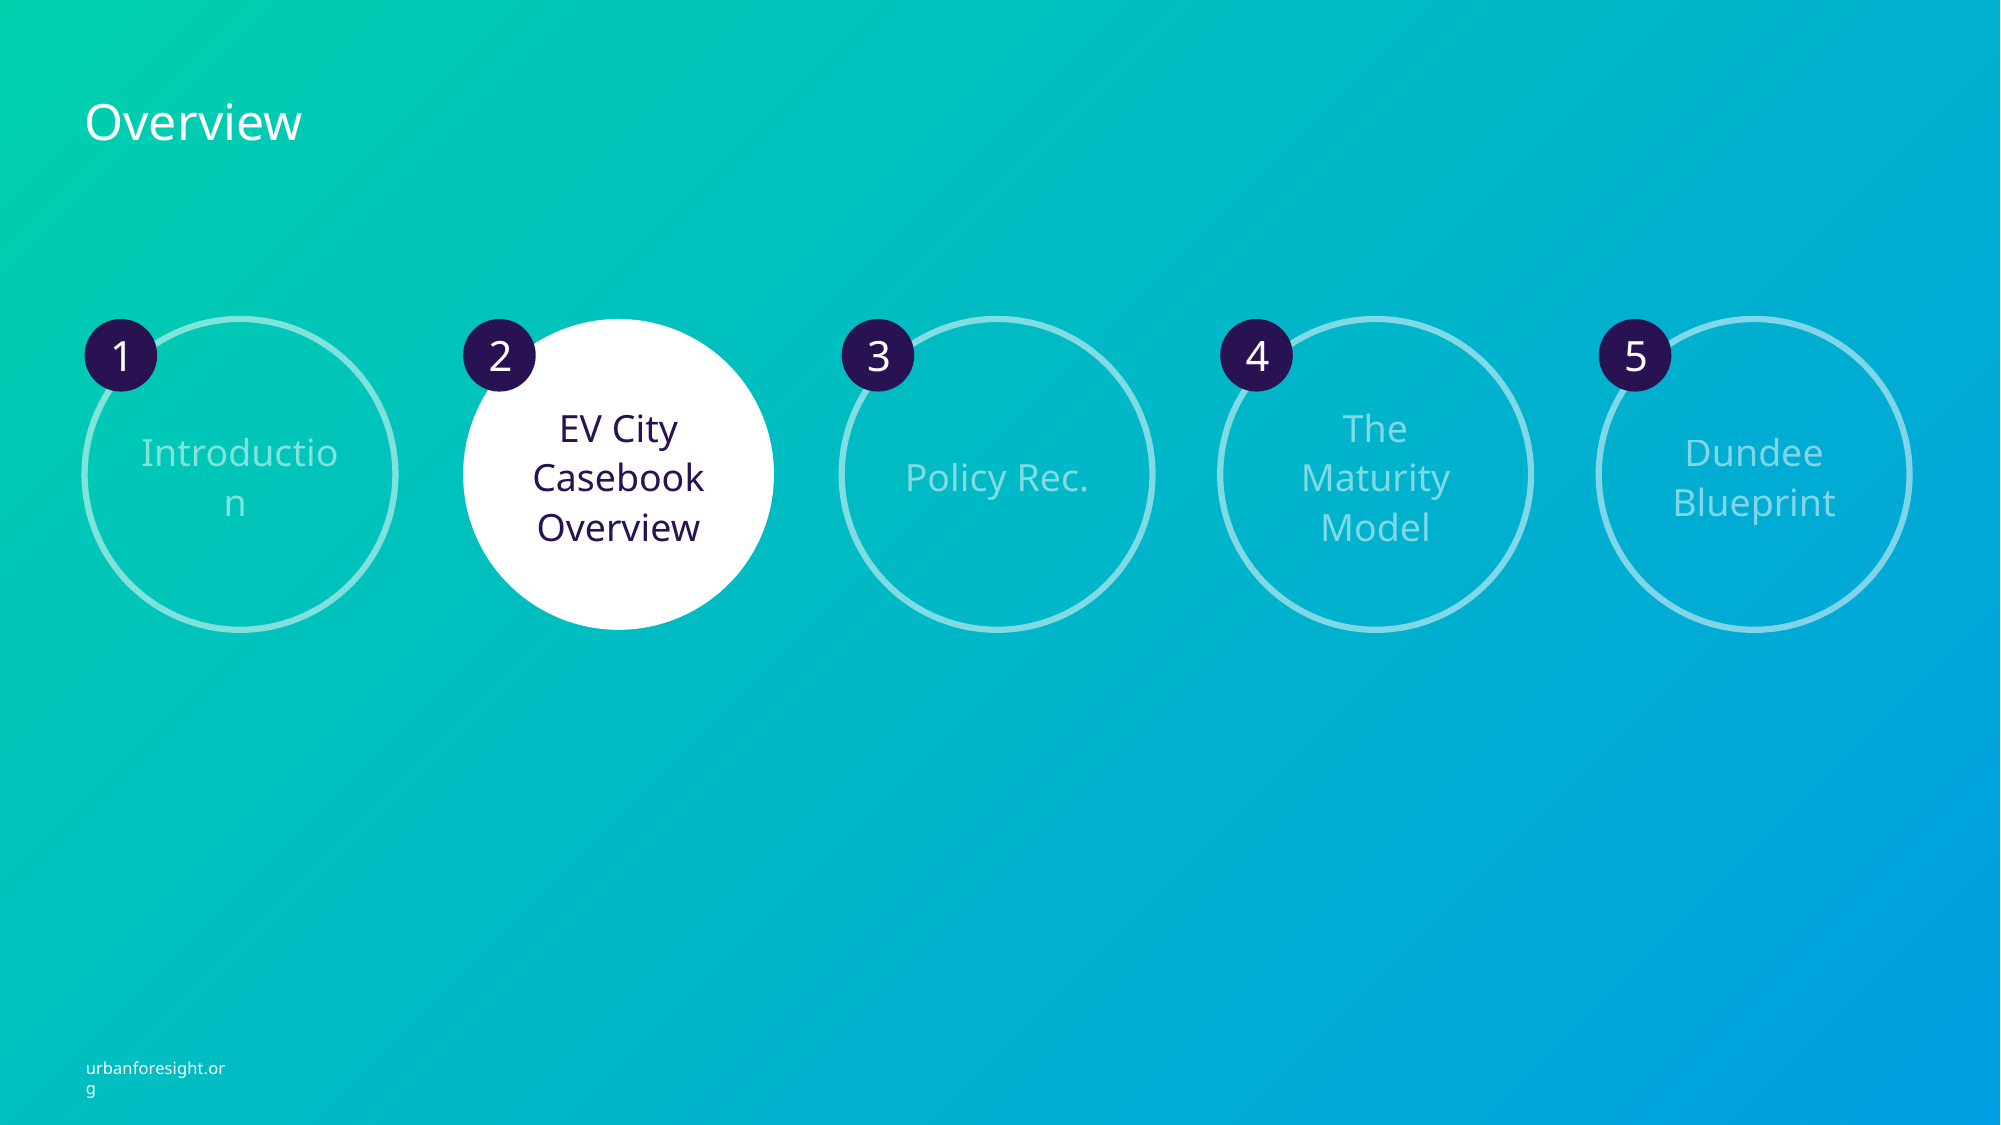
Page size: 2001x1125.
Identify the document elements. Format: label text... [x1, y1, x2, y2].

text_box 2 [461, 316, 538, 394]
footer urbanforesight.org [84, 1058, 230, 1079]
text_box Dundee Blueprint [1596, 316, 1912, 632]
text_box 5 [1596, 316, 1674, 394]
text_box Introduction [82, 316, 398, 632]
text_box 3 [839, 316, 917, 394]
text_box 4 [1218, 316, 1295, 394]
text_box Policy Rec. [839, 316, 1155, 632]
text_box EV City Casebook Overview [461, 316, 777, 632]
text_box The Maturity Model [1218, 316, 1534, 632]
list Overview [84, 90, 989, 220]
text_box 1 [82, 316, 160, 394]
